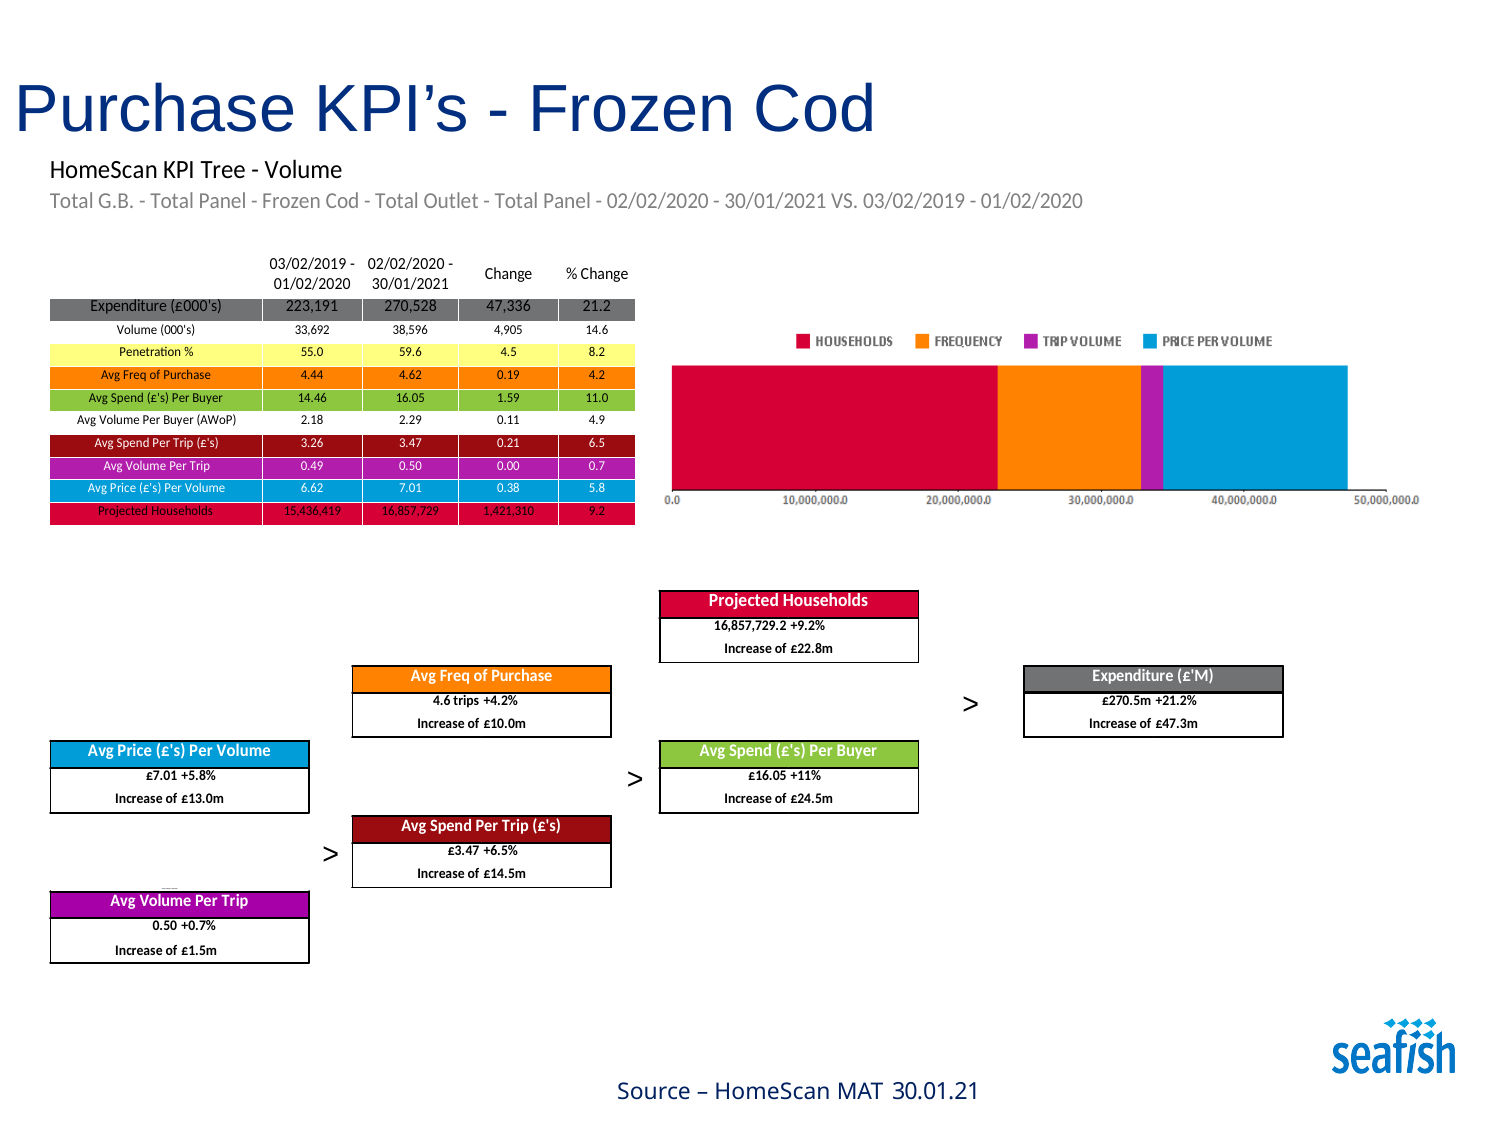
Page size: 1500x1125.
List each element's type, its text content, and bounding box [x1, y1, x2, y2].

picture [1332, 1018, 1455, 1069]
picture [810, 1072, 1060, 1109]
text_box Source – HomeScan MAT [3, 1069, 1500, 1112]
picture [1407, 1018, 1417, 1022]
text_box Purchase KPI’s - Frozen Cod [0, 63, 946, 105]
picture [0, 105, 1500, 1017]
